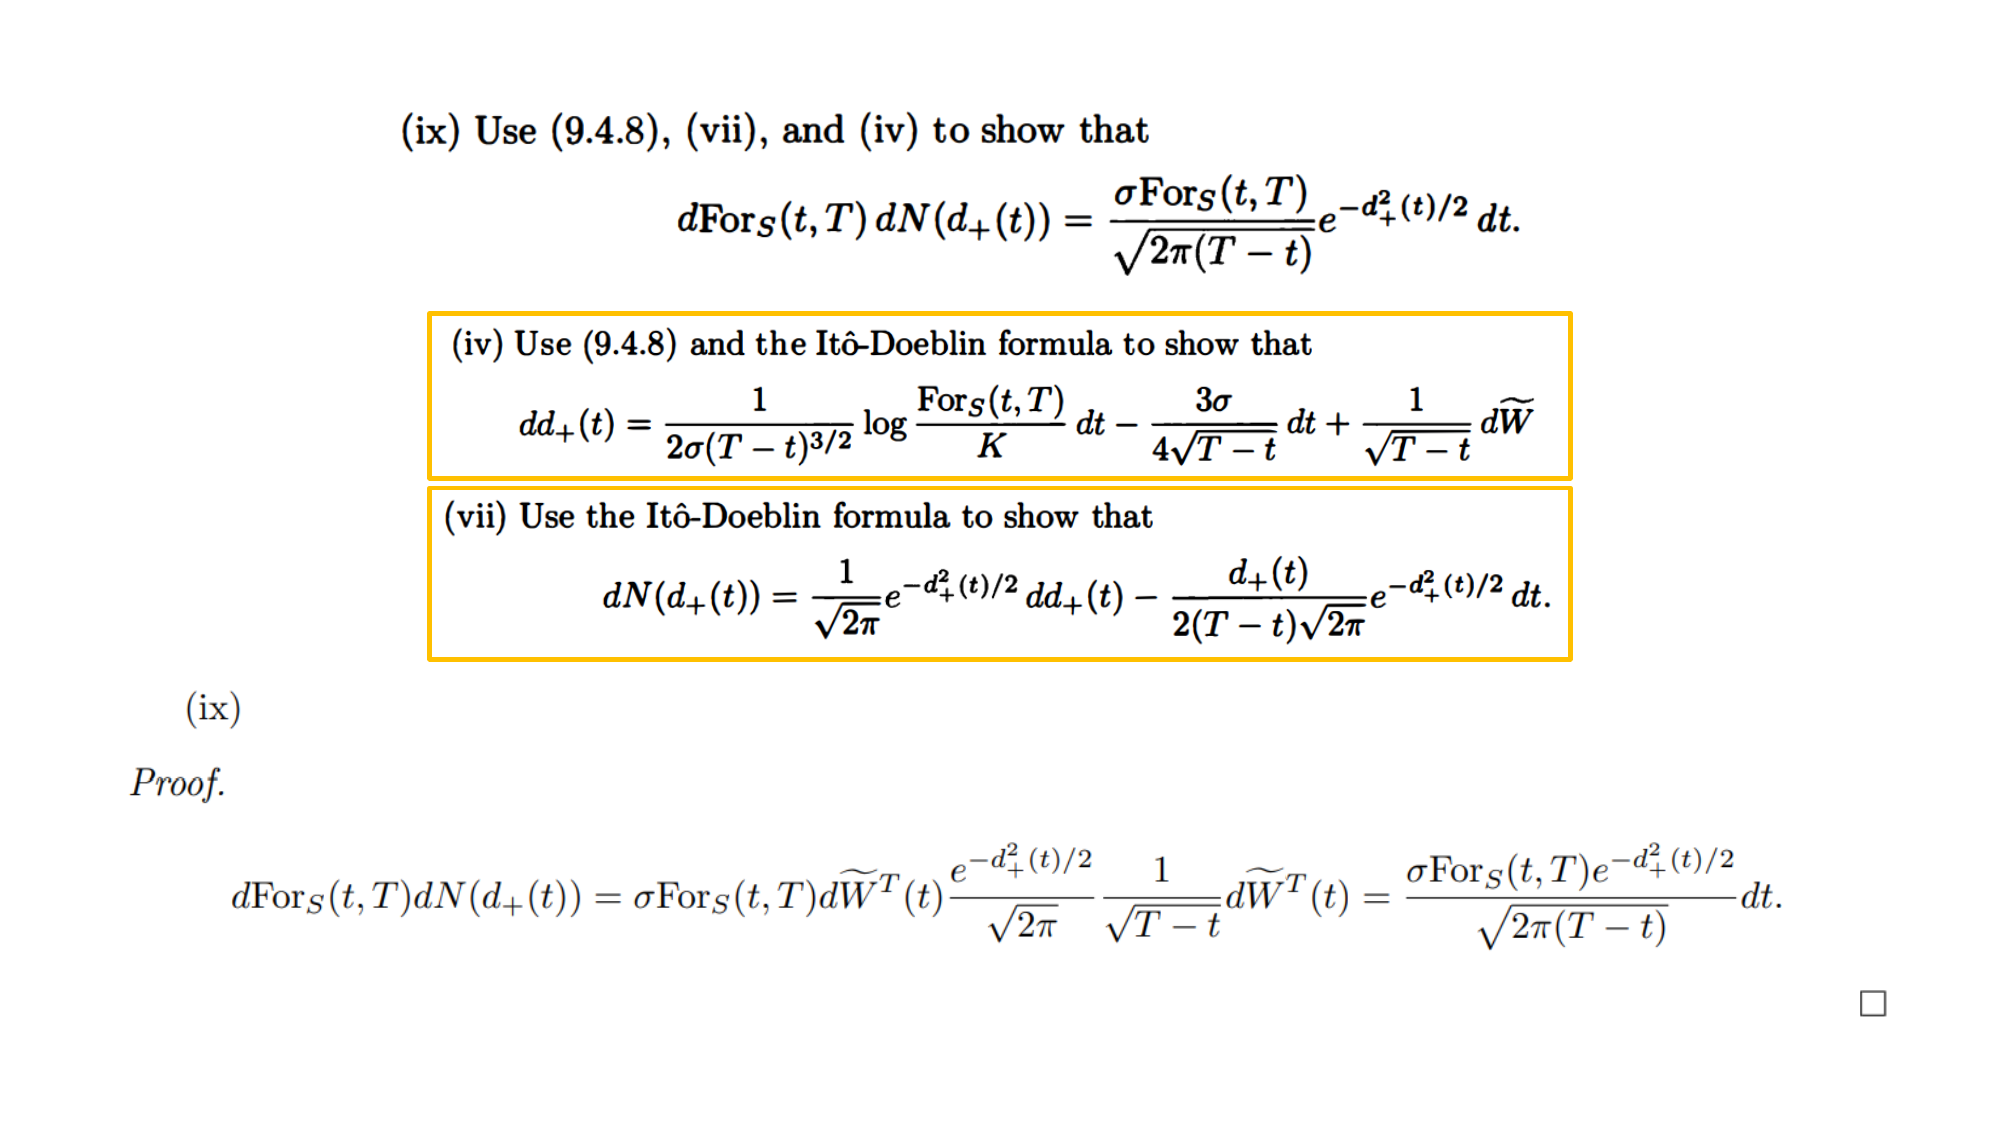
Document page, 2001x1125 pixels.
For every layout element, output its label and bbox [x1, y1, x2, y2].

text_box [99, 98, 1901, 1027]
